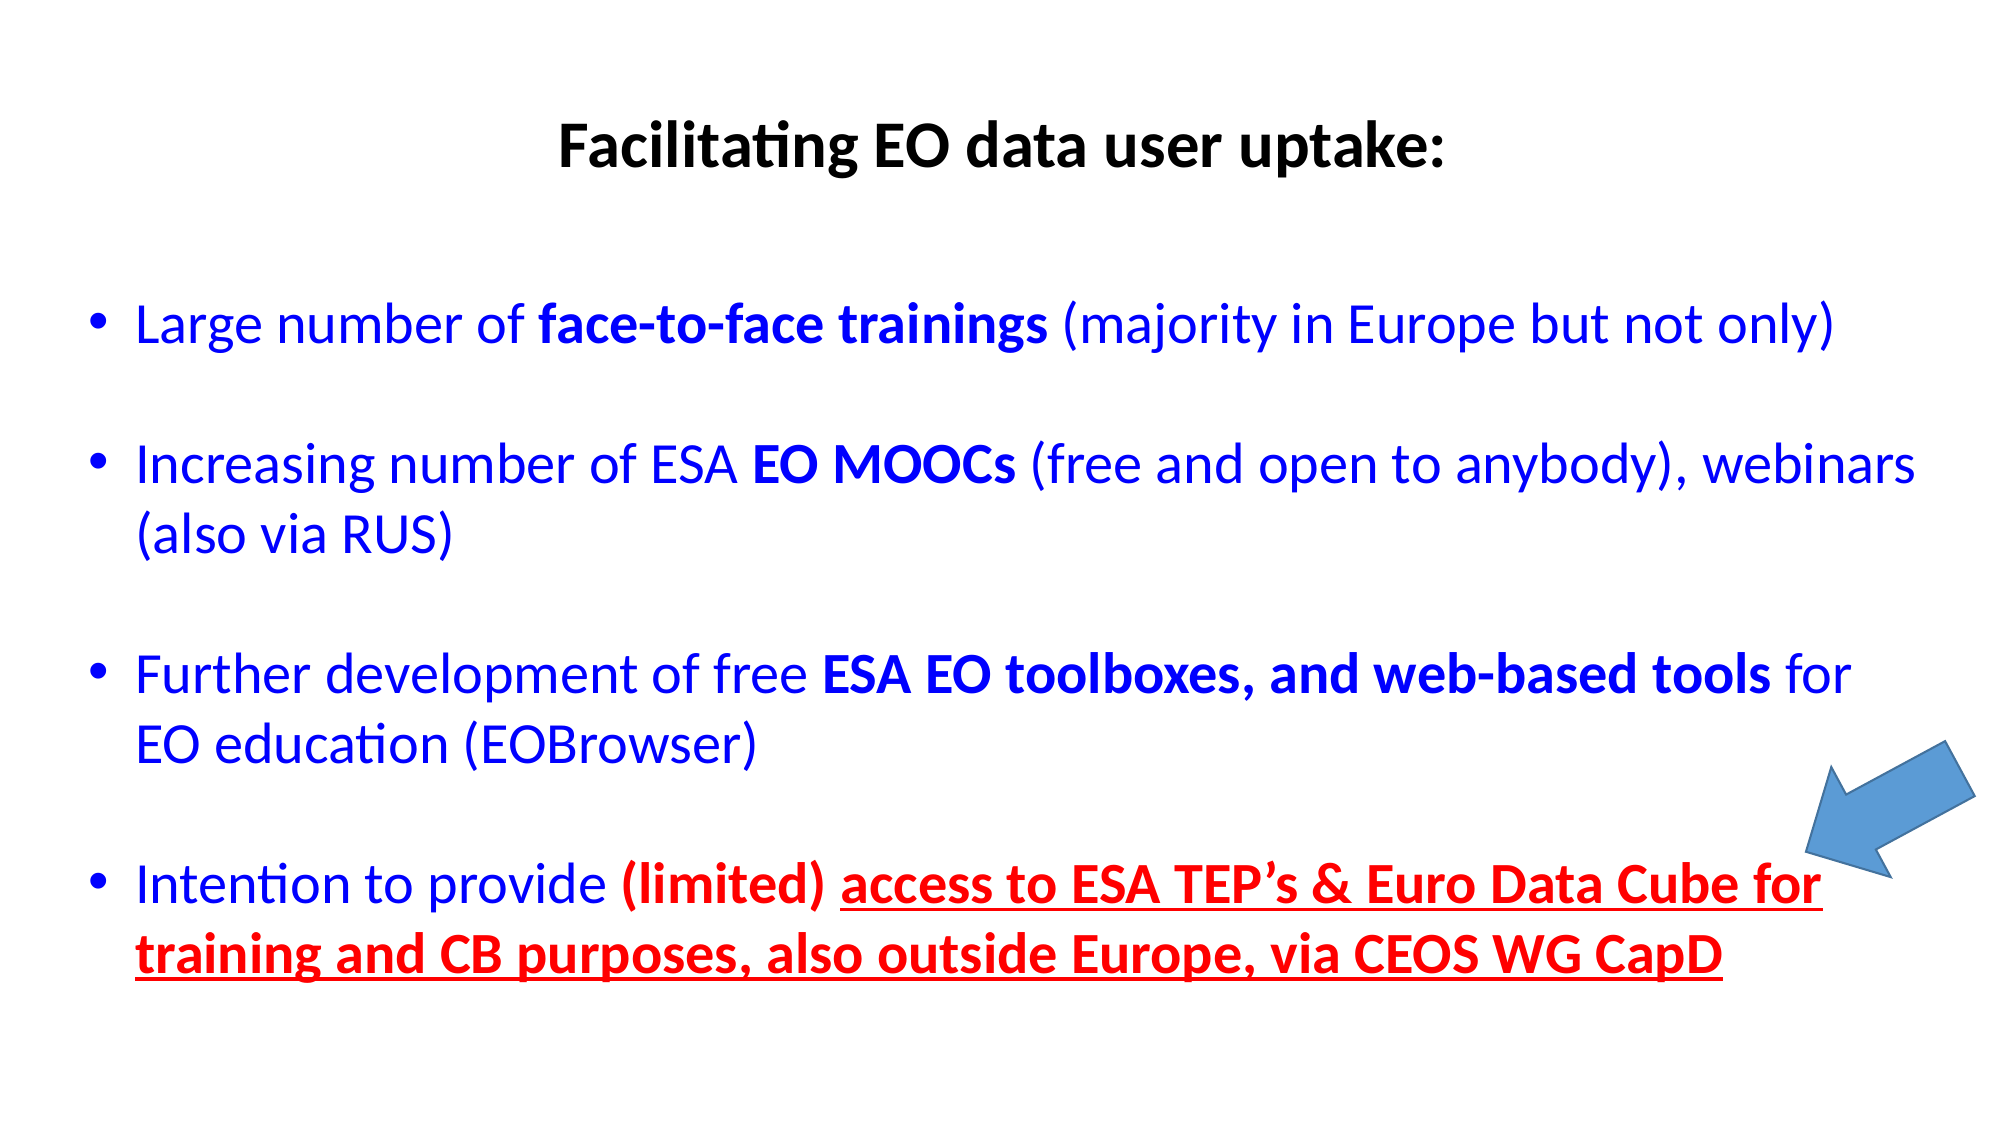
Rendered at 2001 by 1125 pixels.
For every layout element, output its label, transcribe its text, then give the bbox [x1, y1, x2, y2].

text_box [1804, 739, 1977, 879]
text_box Facilitating EO data user uptake: Large number of face-to-face trainings (majority in Europe but not only) Increasing number of ESA EO MOOCs (free and open to anybody), webinars (also via RUS) Further development of free ESA EO toolboxes, and web-based tools for EO education (EOBrowser) Intention to provide (limited) access to ESA TEP’s & Euro Data Cube for training and CB purposes, also outside Europe, via CEOS WG CapD [73, 48, 1934, 993]
